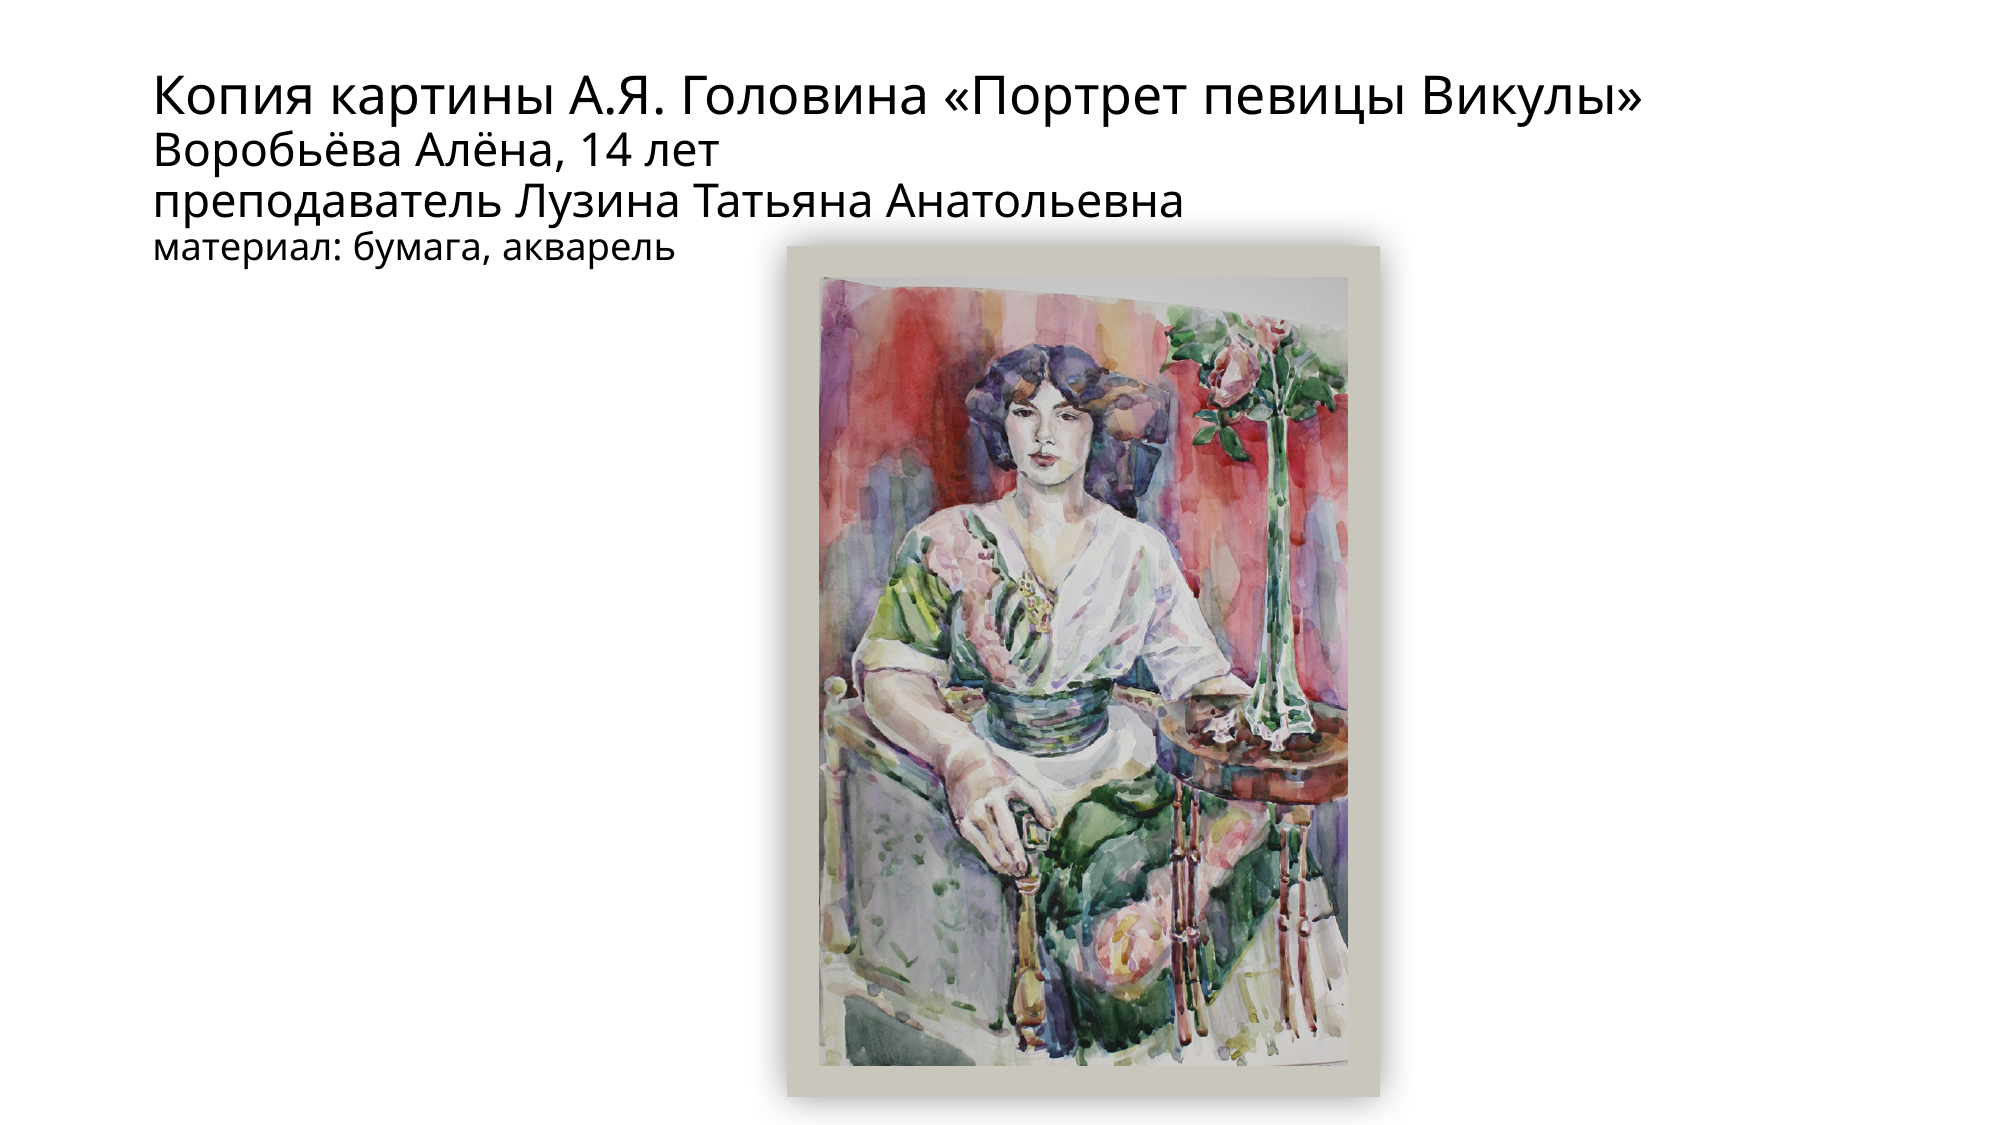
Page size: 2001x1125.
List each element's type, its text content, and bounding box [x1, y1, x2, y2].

title Копия картины А.Я. Головина «Портрет певицы Викулы» Воробьёва Алёна, 14 лет преподаватель Лузина Татьяна Анатольевна материал: бумага, акварель [137, 59, 1863, 278]
picture [818, 277, 1349, 1066]
